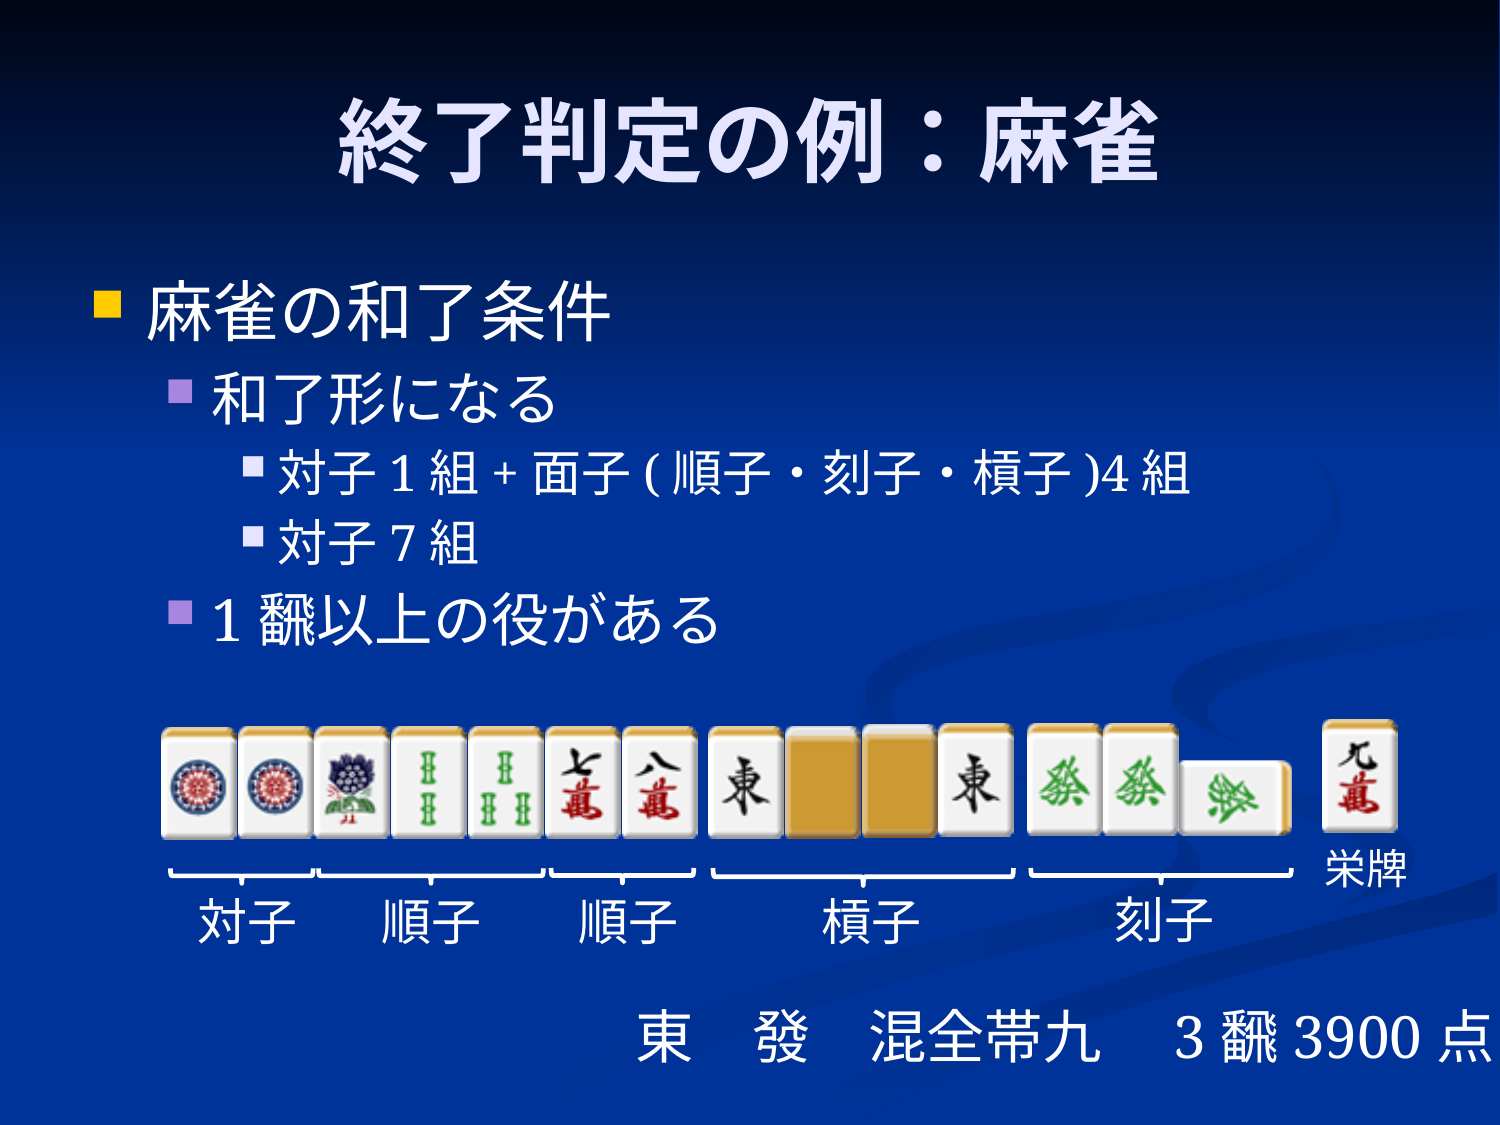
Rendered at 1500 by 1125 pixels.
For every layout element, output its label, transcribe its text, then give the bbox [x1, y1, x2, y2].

text_box 栄牌 [1309, 835, 1423, 901]
text_box [551, 867, 694, 882]
text_box [1030, 867, 1292, 881]
text_box [712, 868, 1014, 882]
text_box 槓子 [806, 882, 937, 958]
text_box [318, 868, 544, 883]
picture [161, 727, 237, 840]
picture [468, 726, 544, 839]
picture [708, 726, 784, 839]
picture [391, 726, 467, 839]
title 終了判定の例：麻雀 [75, 45, 1425, 233]
picture [622, 726, 698, 839]
text_box 順子 [366, 883, 496, 959]
text_box 順子 [563, 882, 694, 958]
picture [545, 726, 621, 839]
text_box 対子 [182, 883, 313, 959]
list 麻雀の和了条件 和了形になる 対子1組+面子(順子・刻子・槓子)4組 対子7組 1飜以上の役がある [75, 262, 1425, 600]
picture [238, 726, 390, 839]
text_box 刻子 [1099, 881, 1230, 956]
picture [1027, 723, 1291, 855]
text_box [170, 868, 314, 883]
picture [862, 723, 1014, 838]
text_box 東 發 混全帯九 3飜3900点 [620, 993, 1500, 1078]
picture [1322, 719, 1398, 833]
picture [785, 726, 861, 839]
